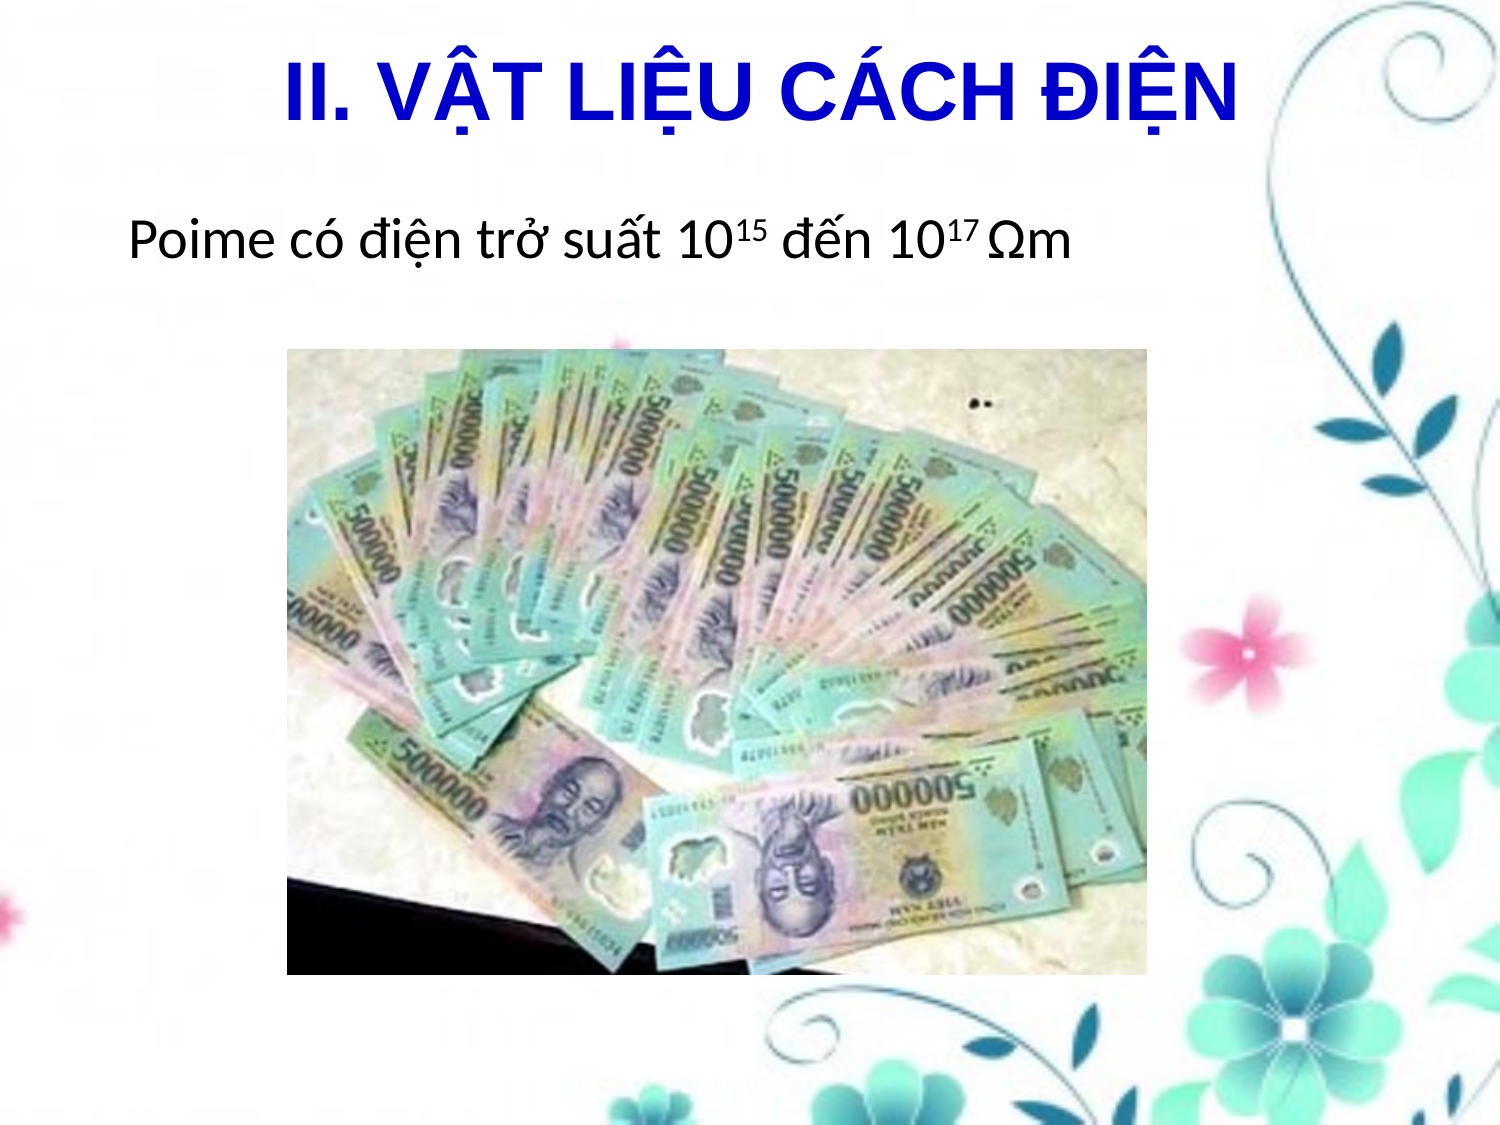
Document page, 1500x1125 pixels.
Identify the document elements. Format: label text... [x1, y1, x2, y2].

picture [0, 0, 1500, 1125]
text_box Poime có điện trở suất 1015 đến 1017 Ωm [113, 192, 1175, 278]
title II. VẬT LIỆU CÁCH ĐIỆN [87, 0, 1438, 175]
